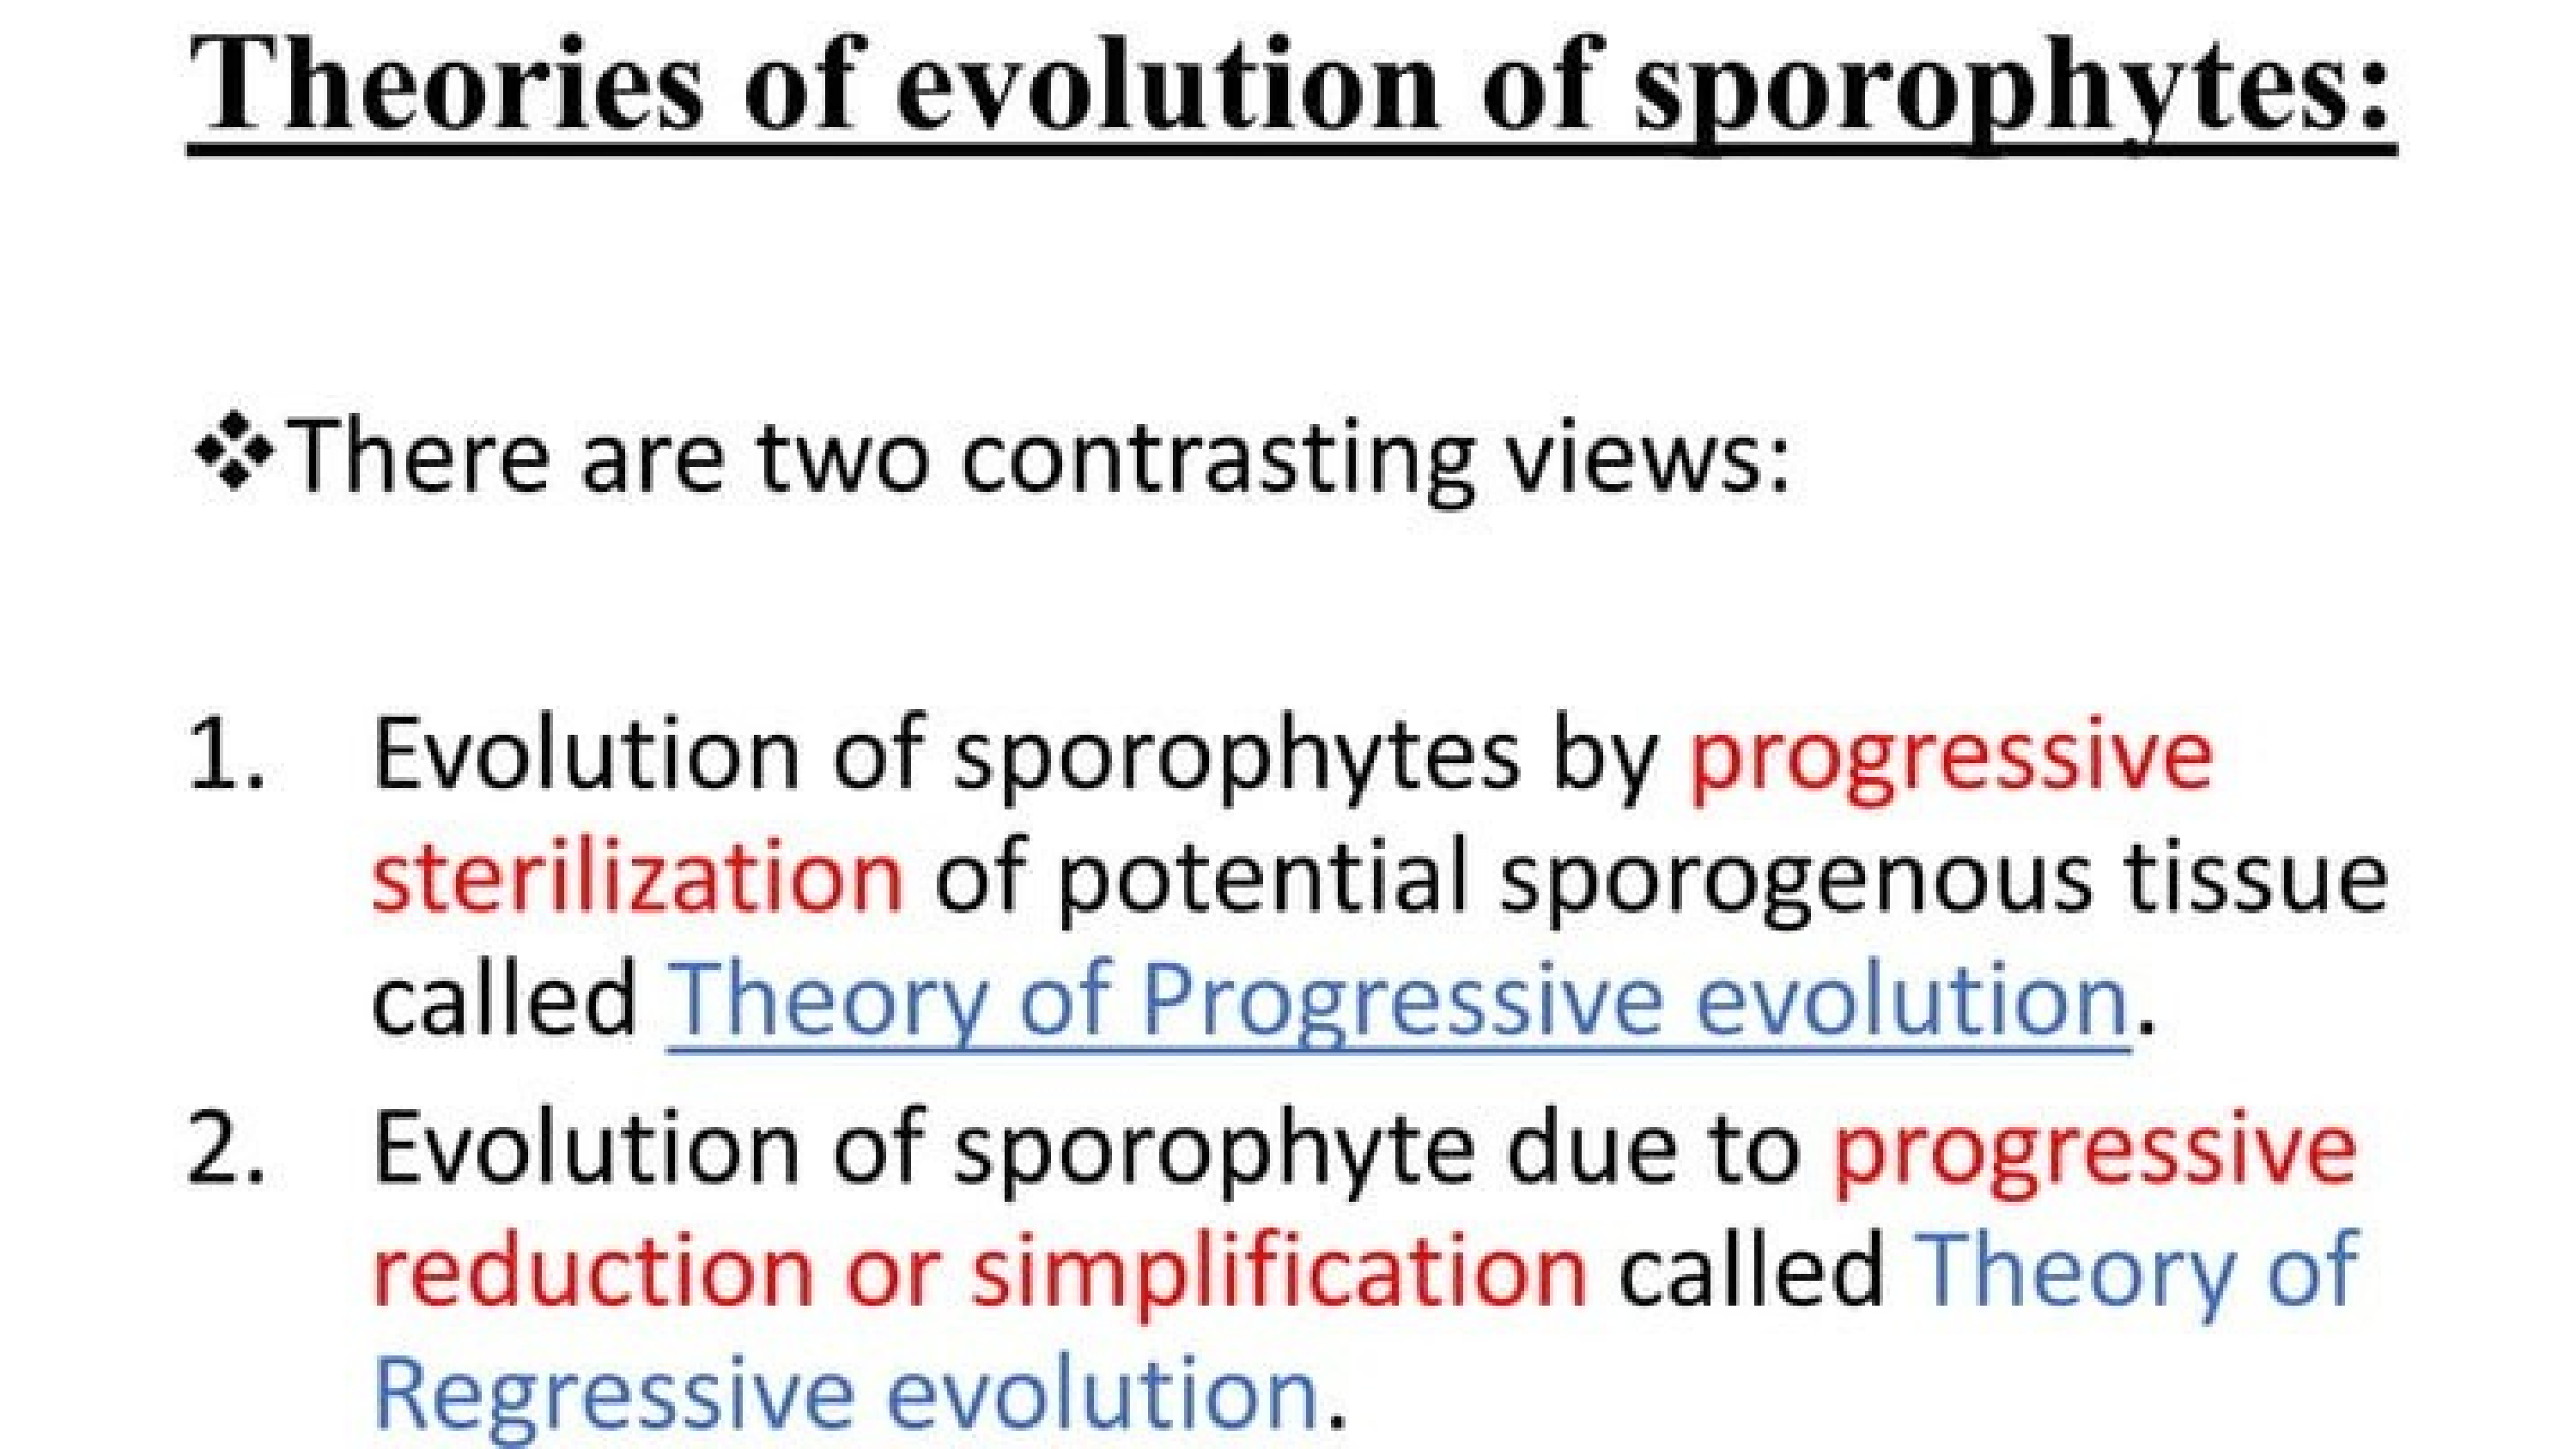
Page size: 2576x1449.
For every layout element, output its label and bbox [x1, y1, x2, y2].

picture [173, 21, 2410, 1449]
